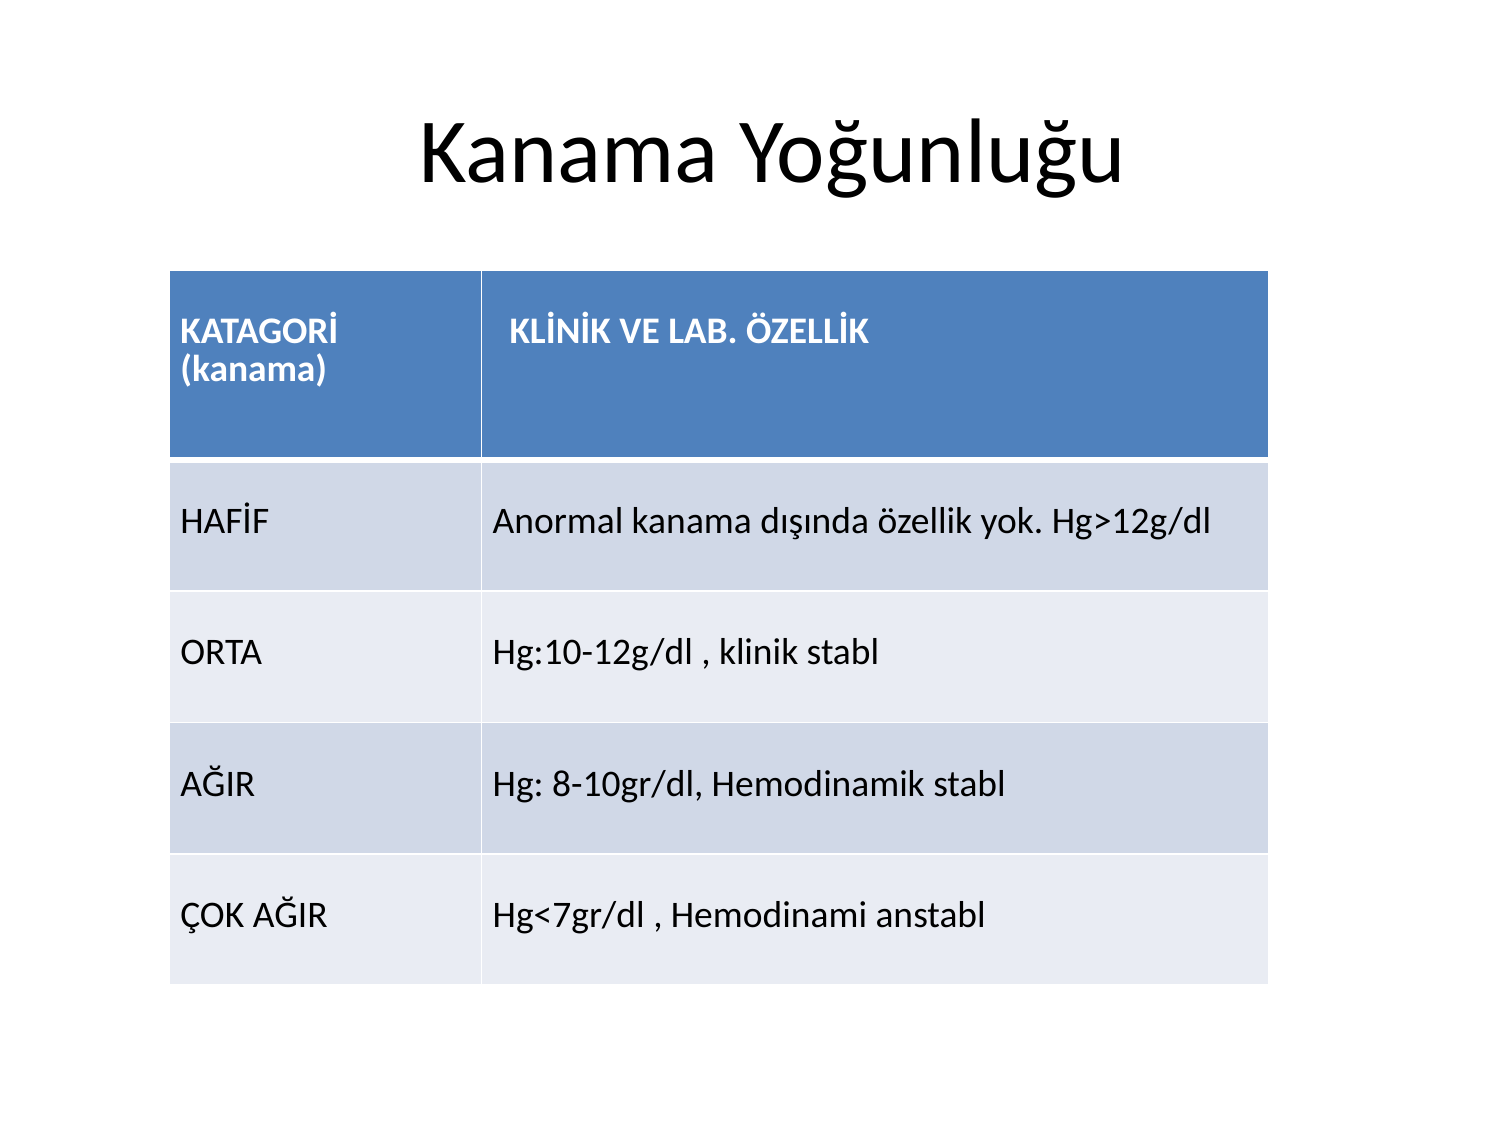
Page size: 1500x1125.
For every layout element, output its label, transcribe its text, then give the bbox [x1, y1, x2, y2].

table_cell HAFİF [170, 463, 481, 590]
table_cell Hg: 8-10gr/dl, Hemodinamik stabl [482, 723, 1268, 853]
table_cell ORTA [170, 592, 481, 722]
table_header KLİNİK VE LAB. ÖZELLİK [482, 271, 1268, 457]
table_cell ÇOK AĞIR [170, 855, 481, 984]
table_cell Anormal kanama dışında özellik yok. Hg>12g/dl [482, 463, 1268, 590]
table_cell Hg<7gr/dl , Hemodinami anstabl [482, 855, 1268, 984]
title Kanama Yoğunluğu [159, 82, 1387, 209]
table_cell AĞIR [170, 723, 481, 853]
table_cell Hg:10-12g/dl , klinik stabl [482, 592, 1268, 722]
table_header KATAGORİ (kanama) [170, 271, 481, 457]
